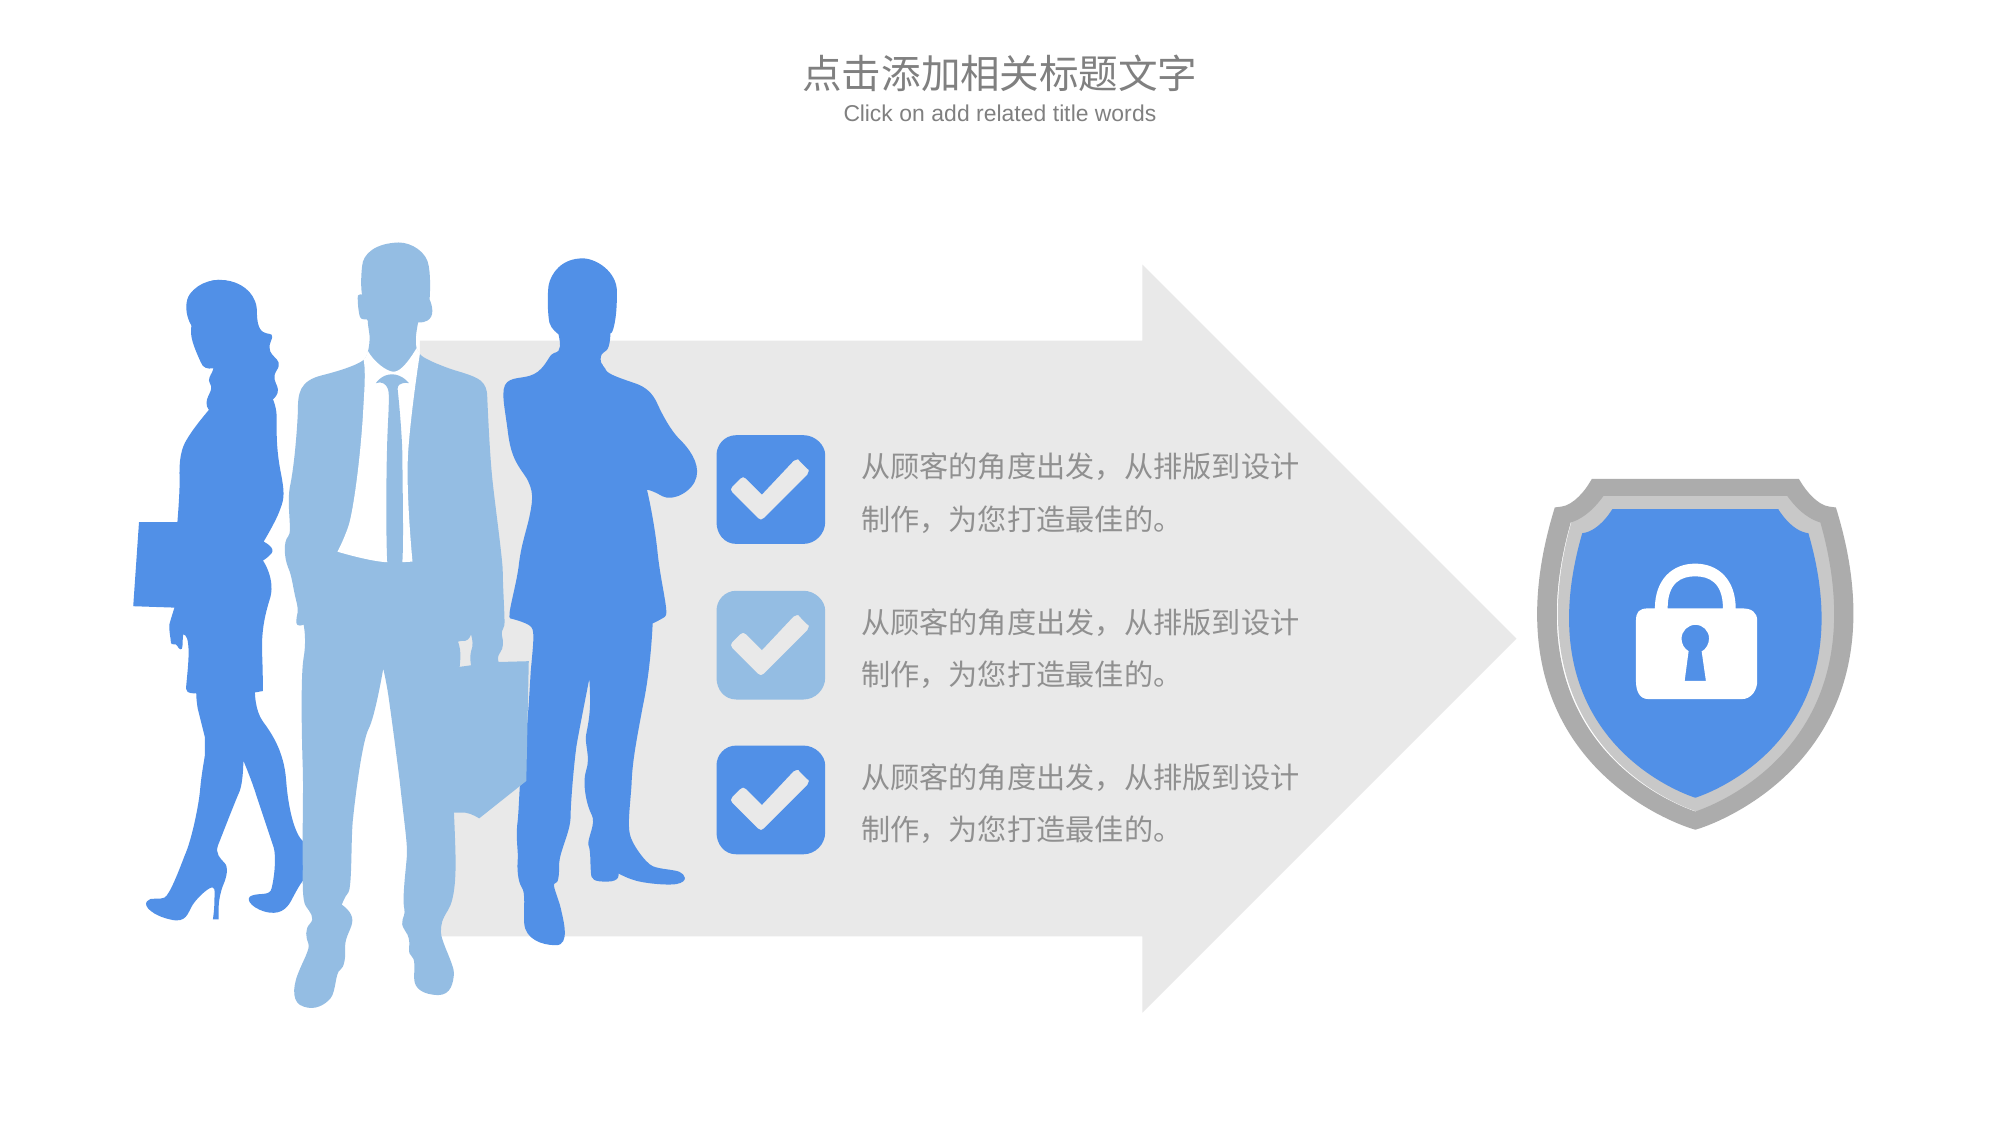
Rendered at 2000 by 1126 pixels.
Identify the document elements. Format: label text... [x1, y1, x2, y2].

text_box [529, 258, 700, 946]
text_box [716, 435, 826, 544]
text_box 点击添加相关标题文字 [761, 41, 1239, 101]
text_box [283, 242, 529, 1011]
text_box Click on add related title words [819, 90, 1181, 150]
text_box 从顾客的角度出发，从排版到设计制作，为您打造最佳的。 [845, 423, 1337, 544]
text_box [700, 264, 1478, 1013]
text_box 从顾客的角度出发，从排版到设计制作，为您打造最佳的。 [845, 579, 1337, 699]
text_box [716, 745, 826, 855]
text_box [133, 268, 283, 924]
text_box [1478, 478, 1912, 830]
text_box [716, 590, 826, 700]
text_box 从顾客的角度出发，从排版到设计制作，为您打造最佳的。 [845, 733, 1337, 854]
